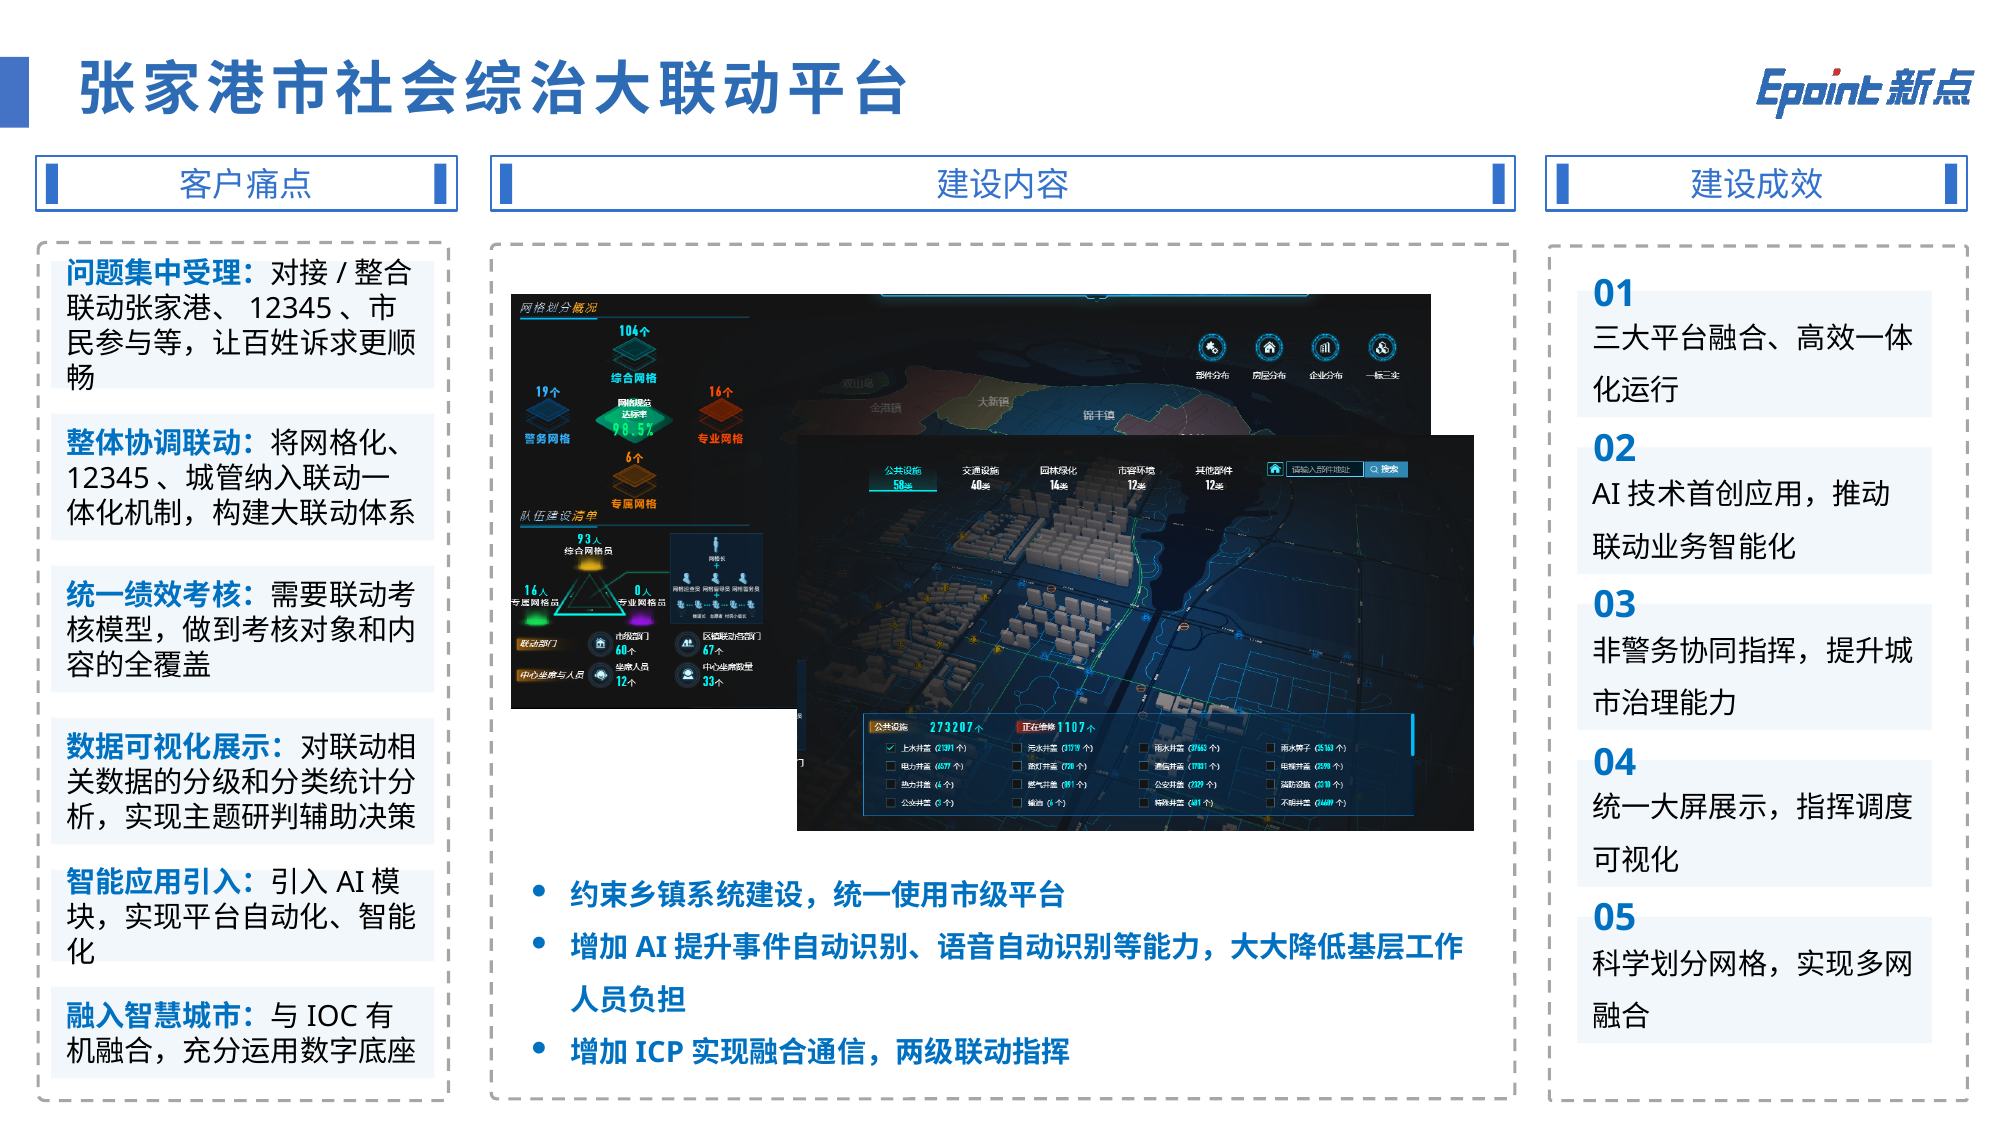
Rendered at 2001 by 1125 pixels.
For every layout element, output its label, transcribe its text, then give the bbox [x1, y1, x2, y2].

text_box 02 [1578, 416, 1652, 477]
text_box 03 [1578, 572, 1652, 632]
text_box [38, 242, 449, 1101]
text_box [491, 244, 1515, 1099]
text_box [35, 155, 457, 212]
text_box 科学划分网格，实现多网融合 [1577, 916, 1932, 1044]
picture [1730, 44, 2000, 140]
text_box 05 [1578, 885, 1652, 946]
text_box [1549, 245, 1968, 1101]
picture [510, 294, 1474, 831]
text_box 约束乡镇系统建设，统一使用市级平台 增加AI提升事件自动识别、语音自动识别等能力，大大降低基层工作人员负担 增加ICP实现融合通信，两级联动指挥 [516, 851, 1490, 1076]
text_box 01 [1578, 261, 1652, 321]
text_box 统一大屏展示，指挥调度可视化 [1577, 760, 1932, 887]
text_box AI技术首创应用，推动联动业务智能化 [1577, 447, 1932, 574]
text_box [491, 155, 1515, 212]
text_box 04 [1578, 730, 1652, 791]
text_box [51, 261, 435, 1079]
text_box 非警务协同指挥，提升城市治理能力 [1577, 603, 1932, 731]
text_box 张家港市社会综治大联动平台 [63, 43, 986, 129]
text_box 三大平台融合、高效一体化运行 [1577, 290, 1932, 418]
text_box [1546, 155, 1968, 212]
